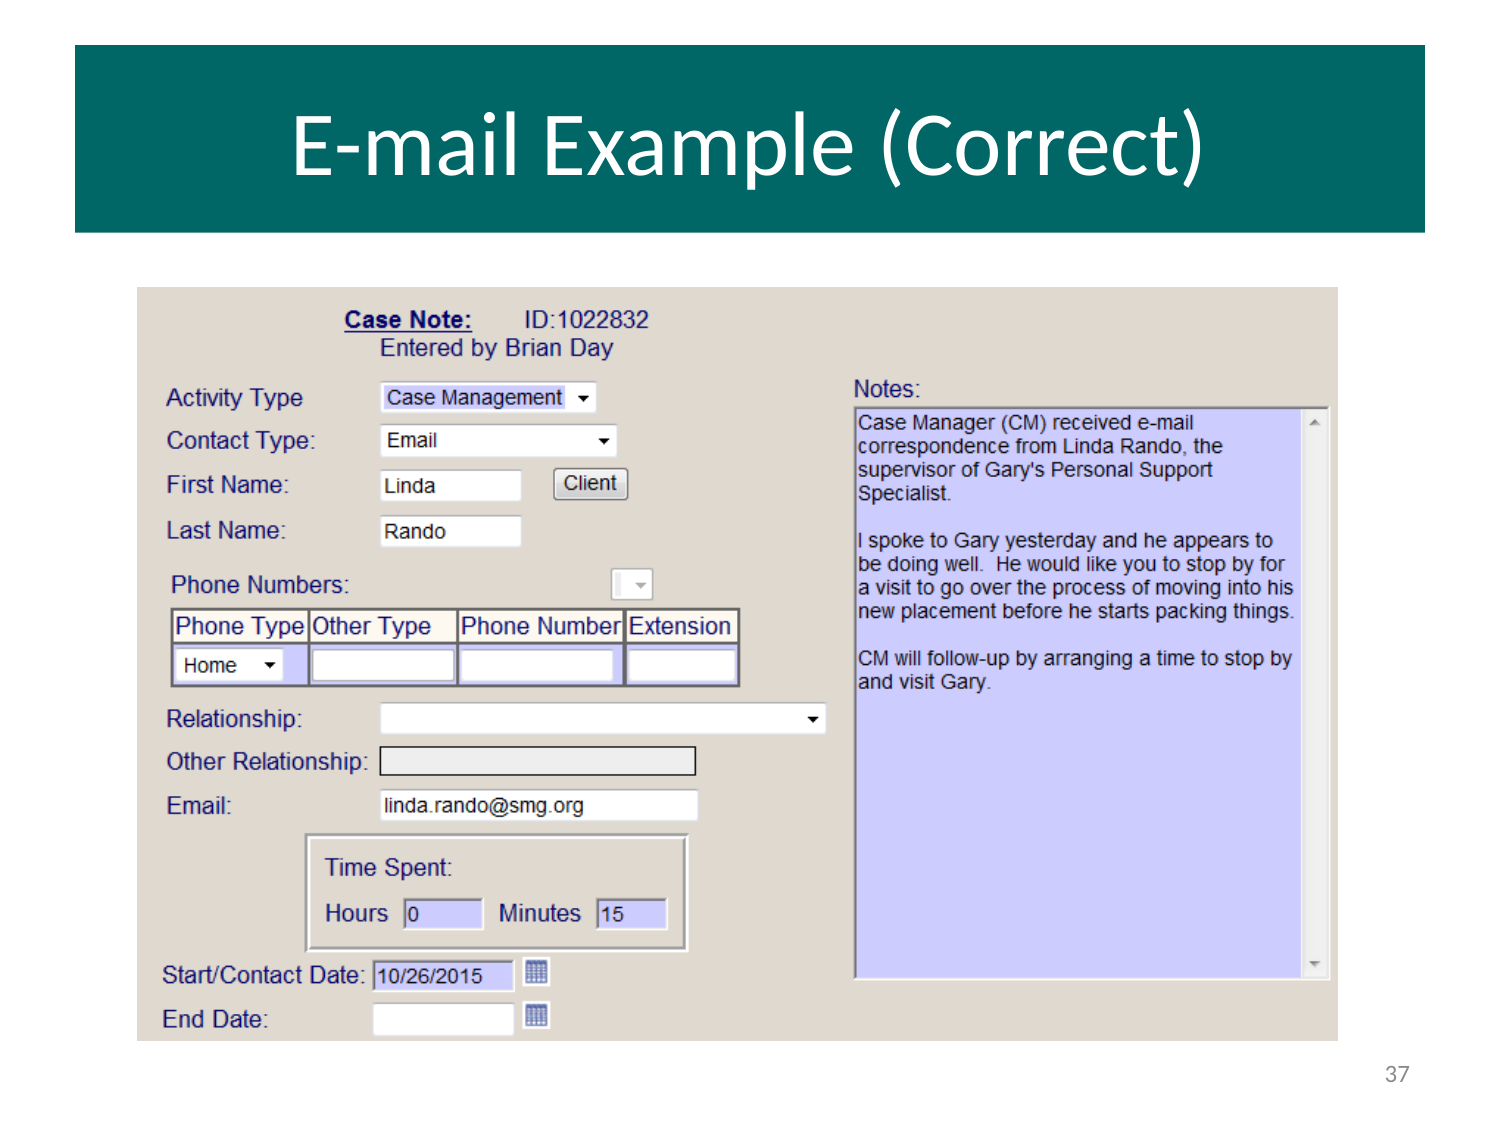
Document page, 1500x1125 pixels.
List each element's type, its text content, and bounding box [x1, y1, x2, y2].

picture [137, 287, 1338, 1041]
title E-mail Example (Correct) [75, 45, 1425, 233]
slide_number 37 [1074, 1042, 1425, 1103]
